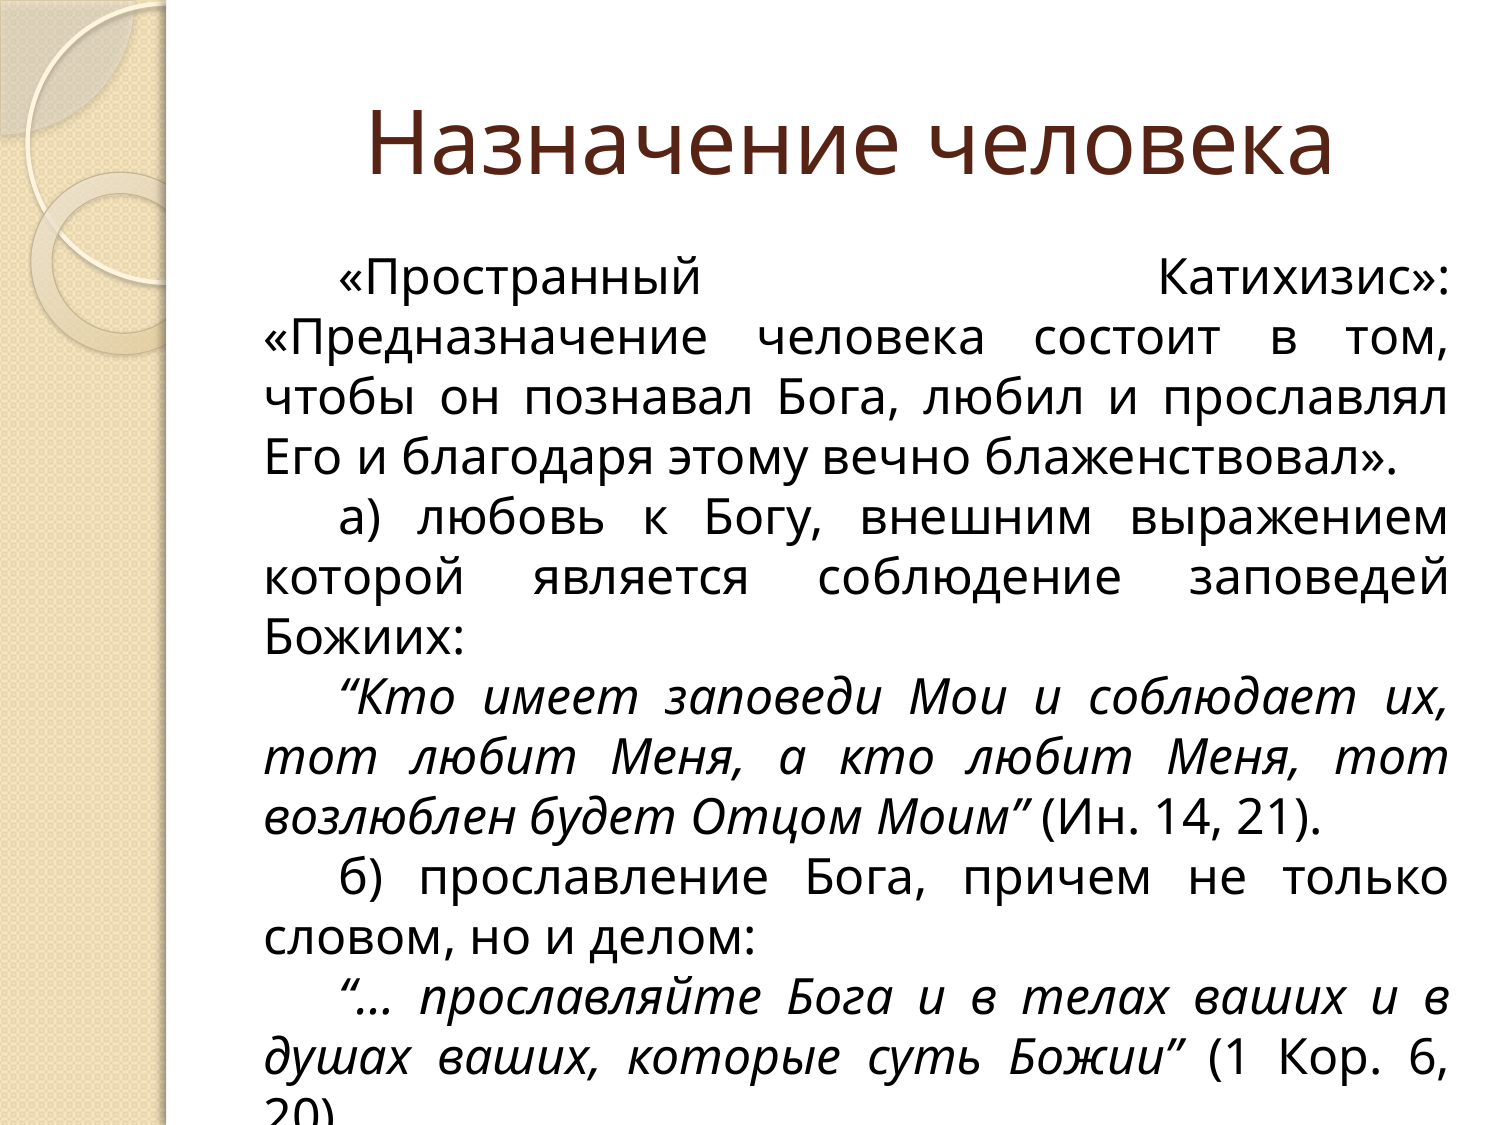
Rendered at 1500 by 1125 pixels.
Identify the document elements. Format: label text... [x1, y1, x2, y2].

title Назначение человека [235, 45, 1466, 233]
list «Пространный Катихизис»: «Предназначение человека состоит в том, чтобы он познавал Бога, любил и прославлял Его и благодаря этому вечно блаженствовал». а) любовь к Богу, внешним выражением которой является соблюдение заповедей Божиих: “Кто имеет заповеди Мои и соблюдает их, тот любит Меня, а кто любит Меня, тот возлюблен будет Отцом Моим” (Ин. 14, 21). б) прославление Бога, причем не только словом, но и делом: “… прославляйте Бога и в телах ваших и в душах ваших, которые суть Божии” (1 Кор. 6, 20). [235, 237, 1466, 1025]
